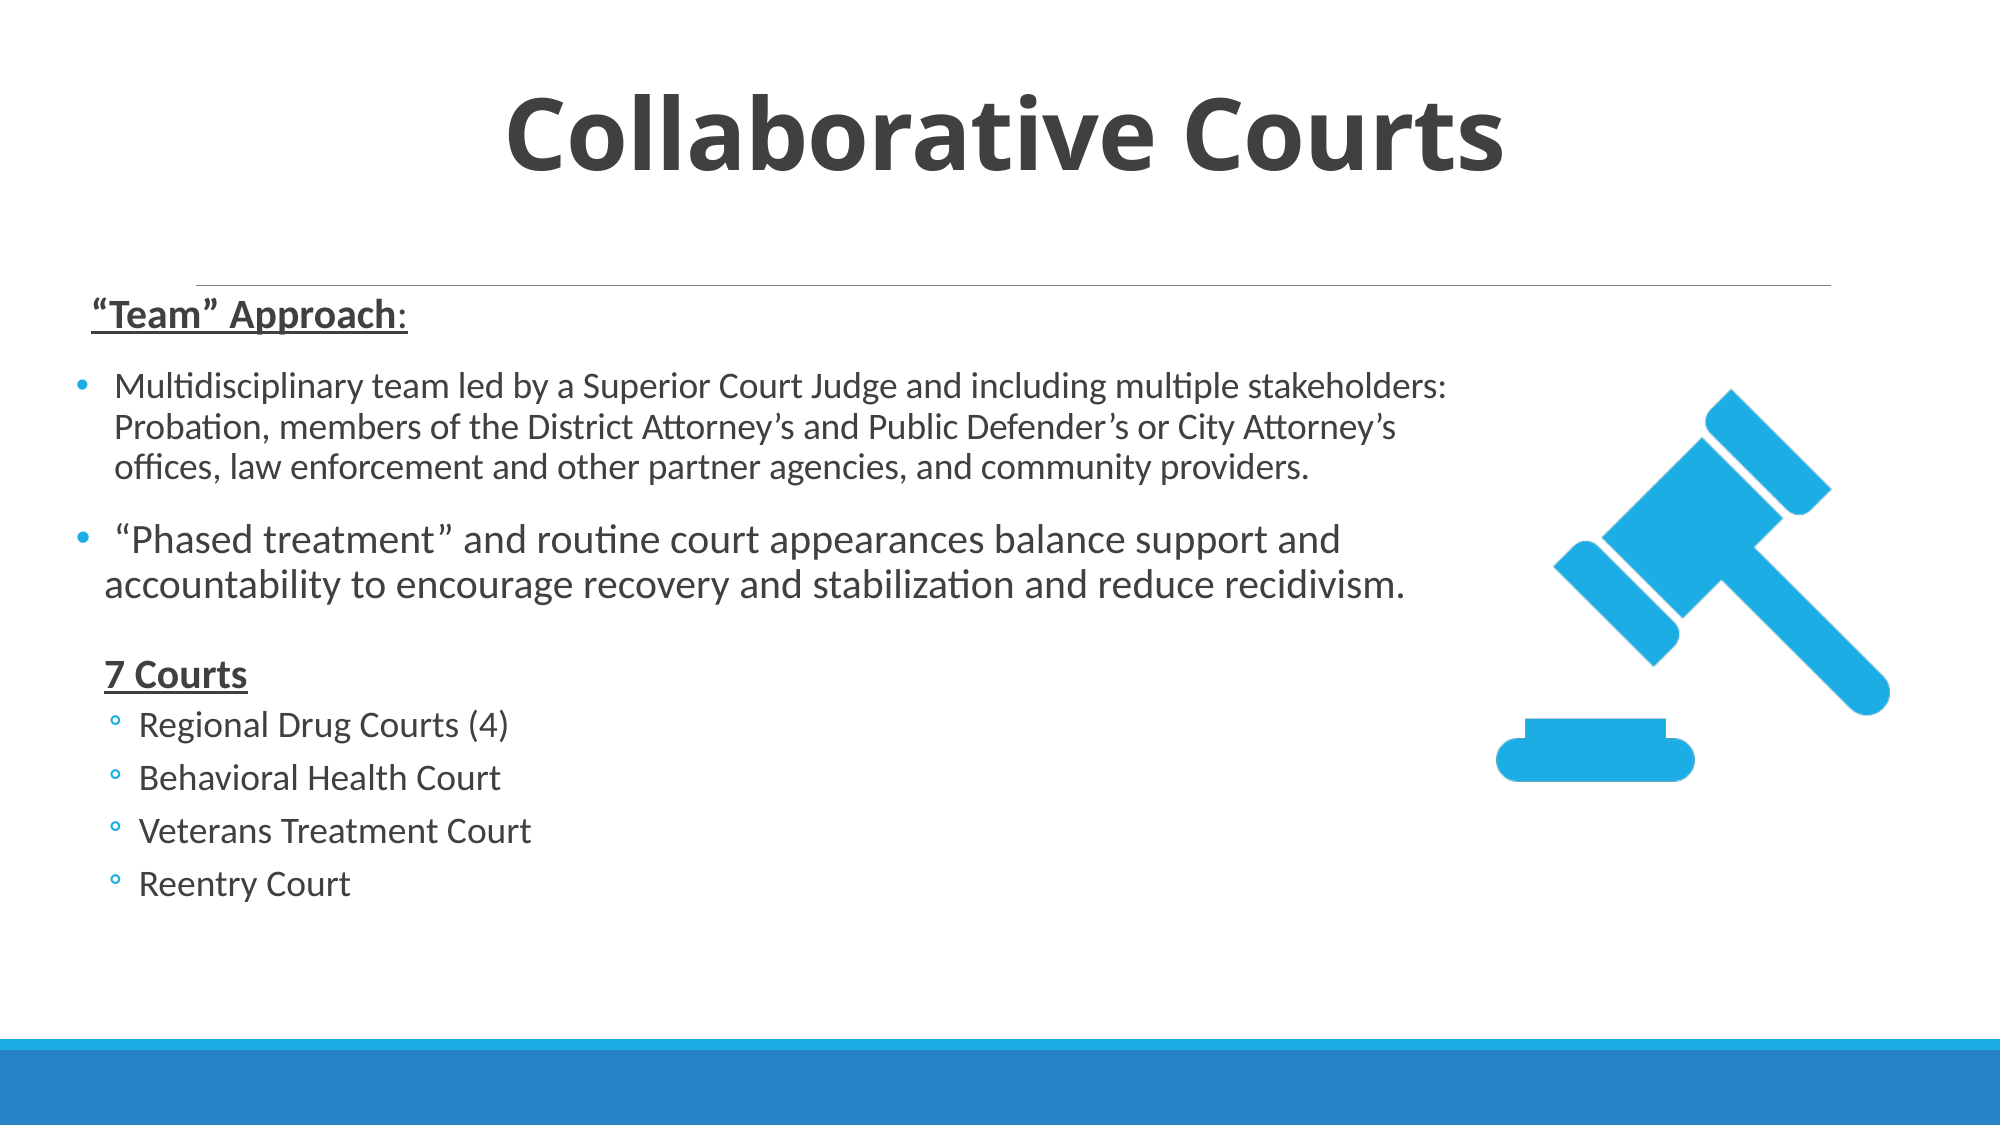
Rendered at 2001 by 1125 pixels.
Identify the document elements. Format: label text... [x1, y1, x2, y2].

text_box [0, 1038, 2000, 1051]
title Collaborative Courts [180, 47, 1830, 199]
list “Team” Approach: Multidisciplinary team led by a Superior Court Judge and including multiple stakeholders: Probation, members of the District Attorney’s and Public Defender’s or City Attorney’s offices, law enforcement and other partner agencies, and community providers. “Phased treatment” and routine court appearances balance support and accountability to encourage recovery and stabilization and reduce recidivism. 7 Courts Regional Drug Courts (4) Behavioral Health Court Veterans Treatment Court Reentry Court [75, 285, 1461, 1039]
text_box [0, 1051, 2000, 1125]
picture [1459, 353, 1925, 819]
